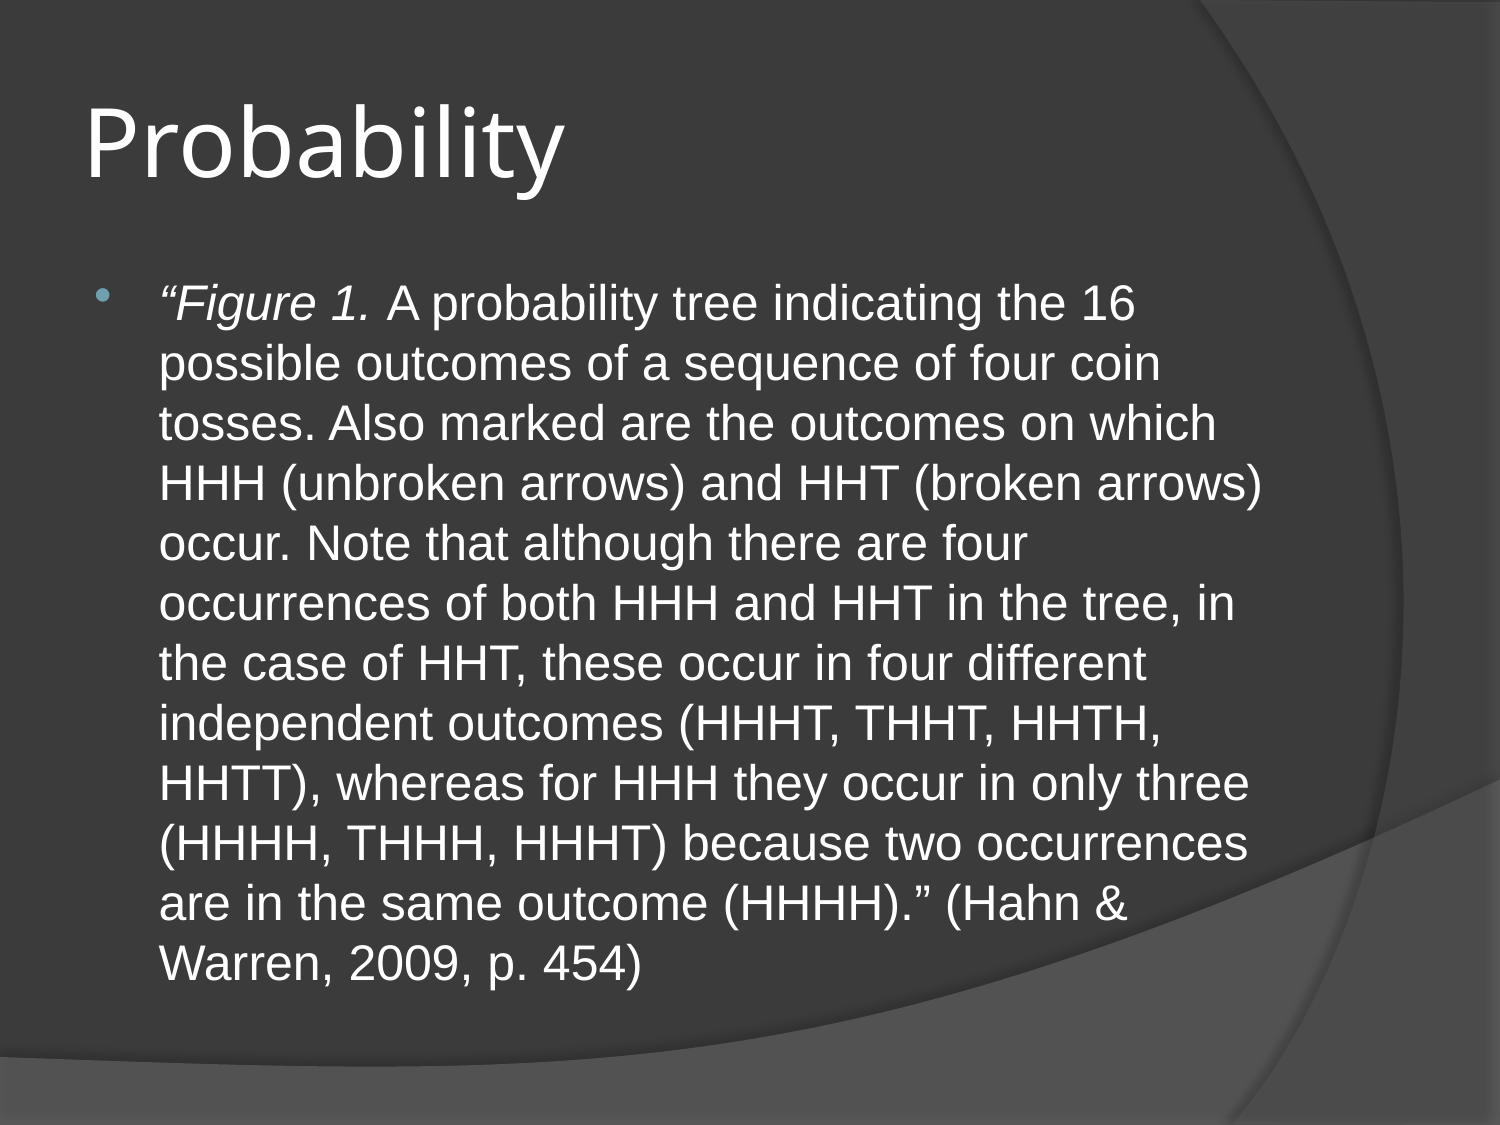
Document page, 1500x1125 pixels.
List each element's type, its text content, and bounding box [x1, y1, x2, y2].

list “Figure 1. A probability tree indicating the 16 possible outcomes of a sequence of four coin tosses. Also marked are the outcomes on which HHH (unbroken arrows) and HHT (broken arrows) occur. Note that although there are four occurrences of both HHH and HHT in the tree, in the case of HHT, these occur in four different independent outcomes (HHHT, THHT, HHTH, HHTT), whereas for HHH they occur in only three (HHHH, THHH, HHHT) because two occurrences are in the same outcome (HHHH).” (Hahn & Warren, 2009, p. 454) [75, 262, 1300, 1005]
title Probability [75, 45, 1300, 233]
